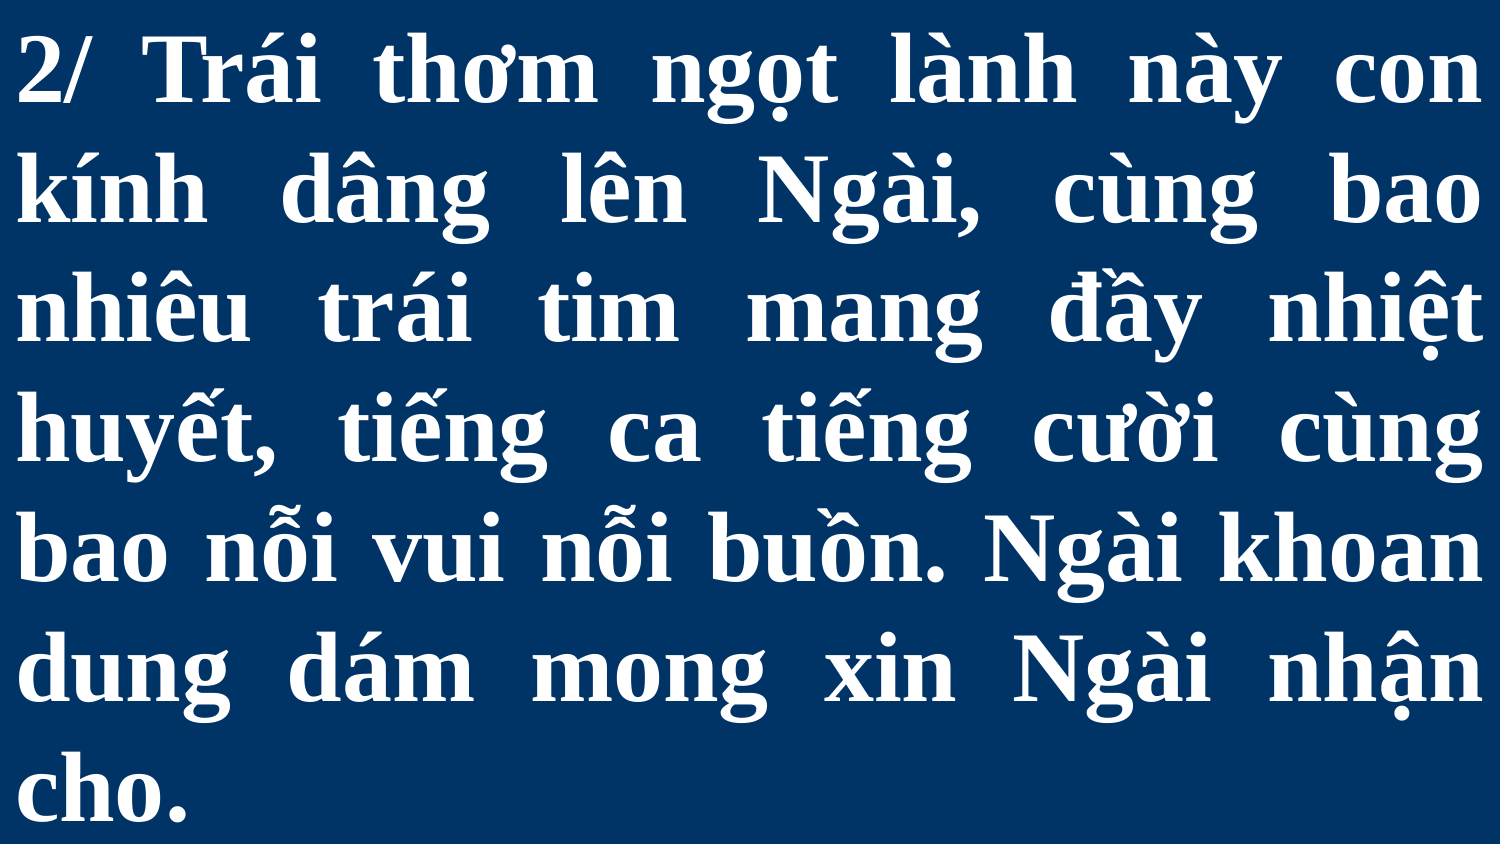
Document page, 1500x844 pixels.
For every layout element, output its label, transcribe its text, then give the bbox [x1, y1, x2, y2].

title 2/ Trái thơm ngọt lành này con kính dâng lên Ngài, cùng bao nhiêu trái tim mang đầy nhiệt huyết, tiếng ca tiếng cười cùng bao nỗi vui nỗi buồn. Ngài khoan dung dám mong xin Ngài nhận cho. [0, 0, 1500, 844]
